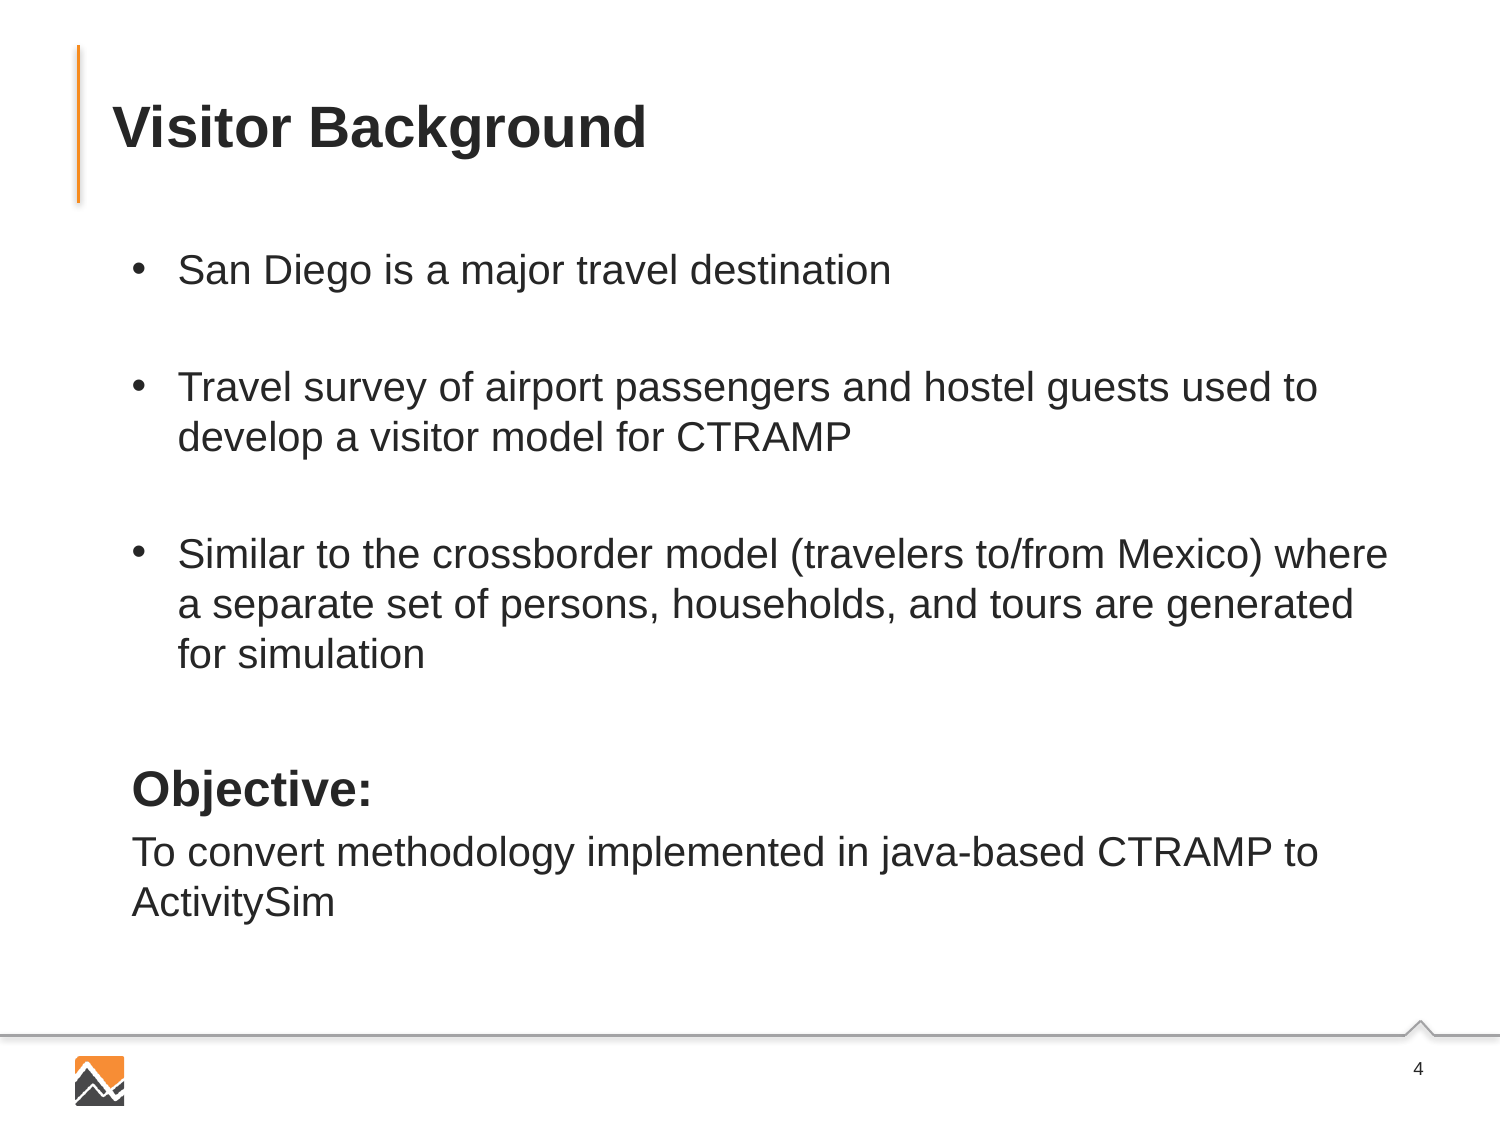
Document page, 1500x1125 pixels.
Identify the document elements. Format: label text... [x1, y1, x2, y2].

title Visitor Background [97, 45, 1425, 203]
list San Diego is a major travel destination Travel survey of airport passengers and hostel guests used to develop a visitor model for CTRAMP Similar to the crossborder model (travelers to/from Mexico) where a separate set of persons, households, and tours are generated for simulation Objective: To convert methodology implemented in java-based CTRAMP to ActivitySim [97, 235, 1425, 953]
